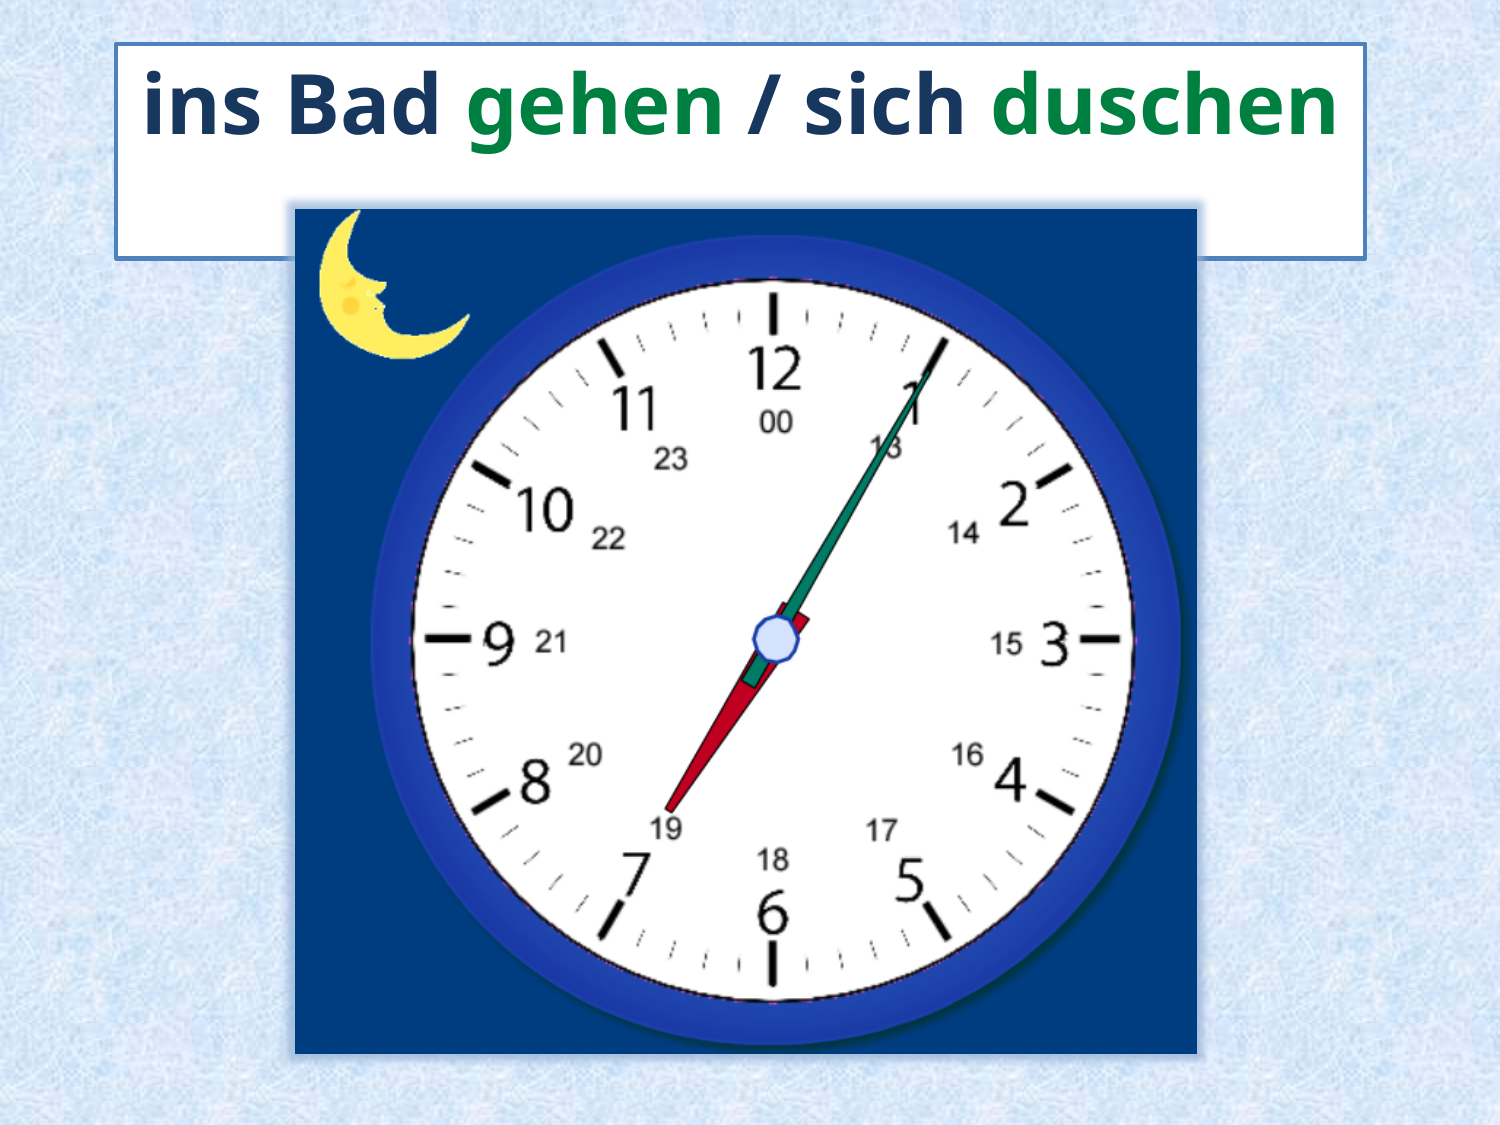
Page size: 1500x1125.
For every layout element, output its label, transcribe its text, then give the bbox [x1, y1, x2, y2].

picture [0, 0, 1500, 1125]
text_box ins Bad gehen / sich duschen [114, 42, 1367, 261]
